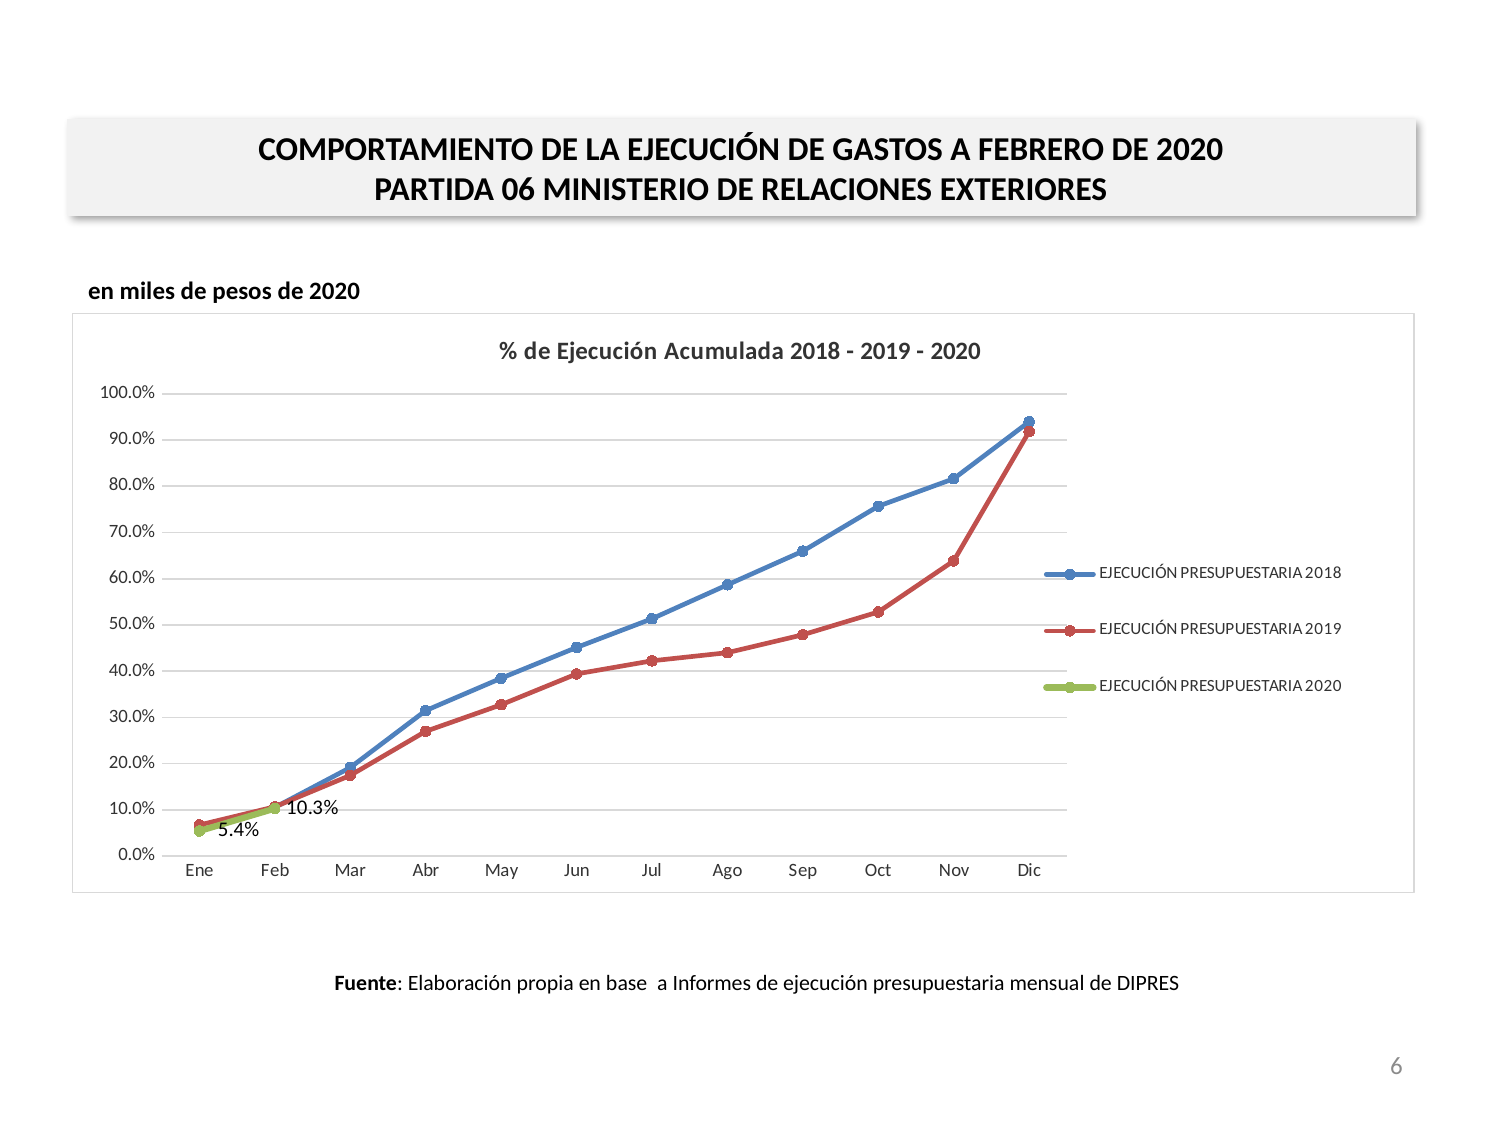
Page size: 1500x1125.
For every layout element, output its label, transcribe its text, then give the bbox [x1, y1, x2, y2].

text_box en miles de pesos de 2020 [73, 267, 376, 310]
text_box COMPORTAMIENTO DE LA EJECUCIÓN DE GASTOS A FEBRERO DE 2020 PARTIDA 06 MINISTERIO DE RELACIONES EXTERIORES [67, 119, 1415, 216]
slide_number 6 [1067, 1035, 1418, 1095]
chart [71, 312, 1416, 894]
footer Fuente: Elaboración propia en base a Informes de ejecución presupuestaria mensual de DIPRES [67, 951, 1447, 1012]
